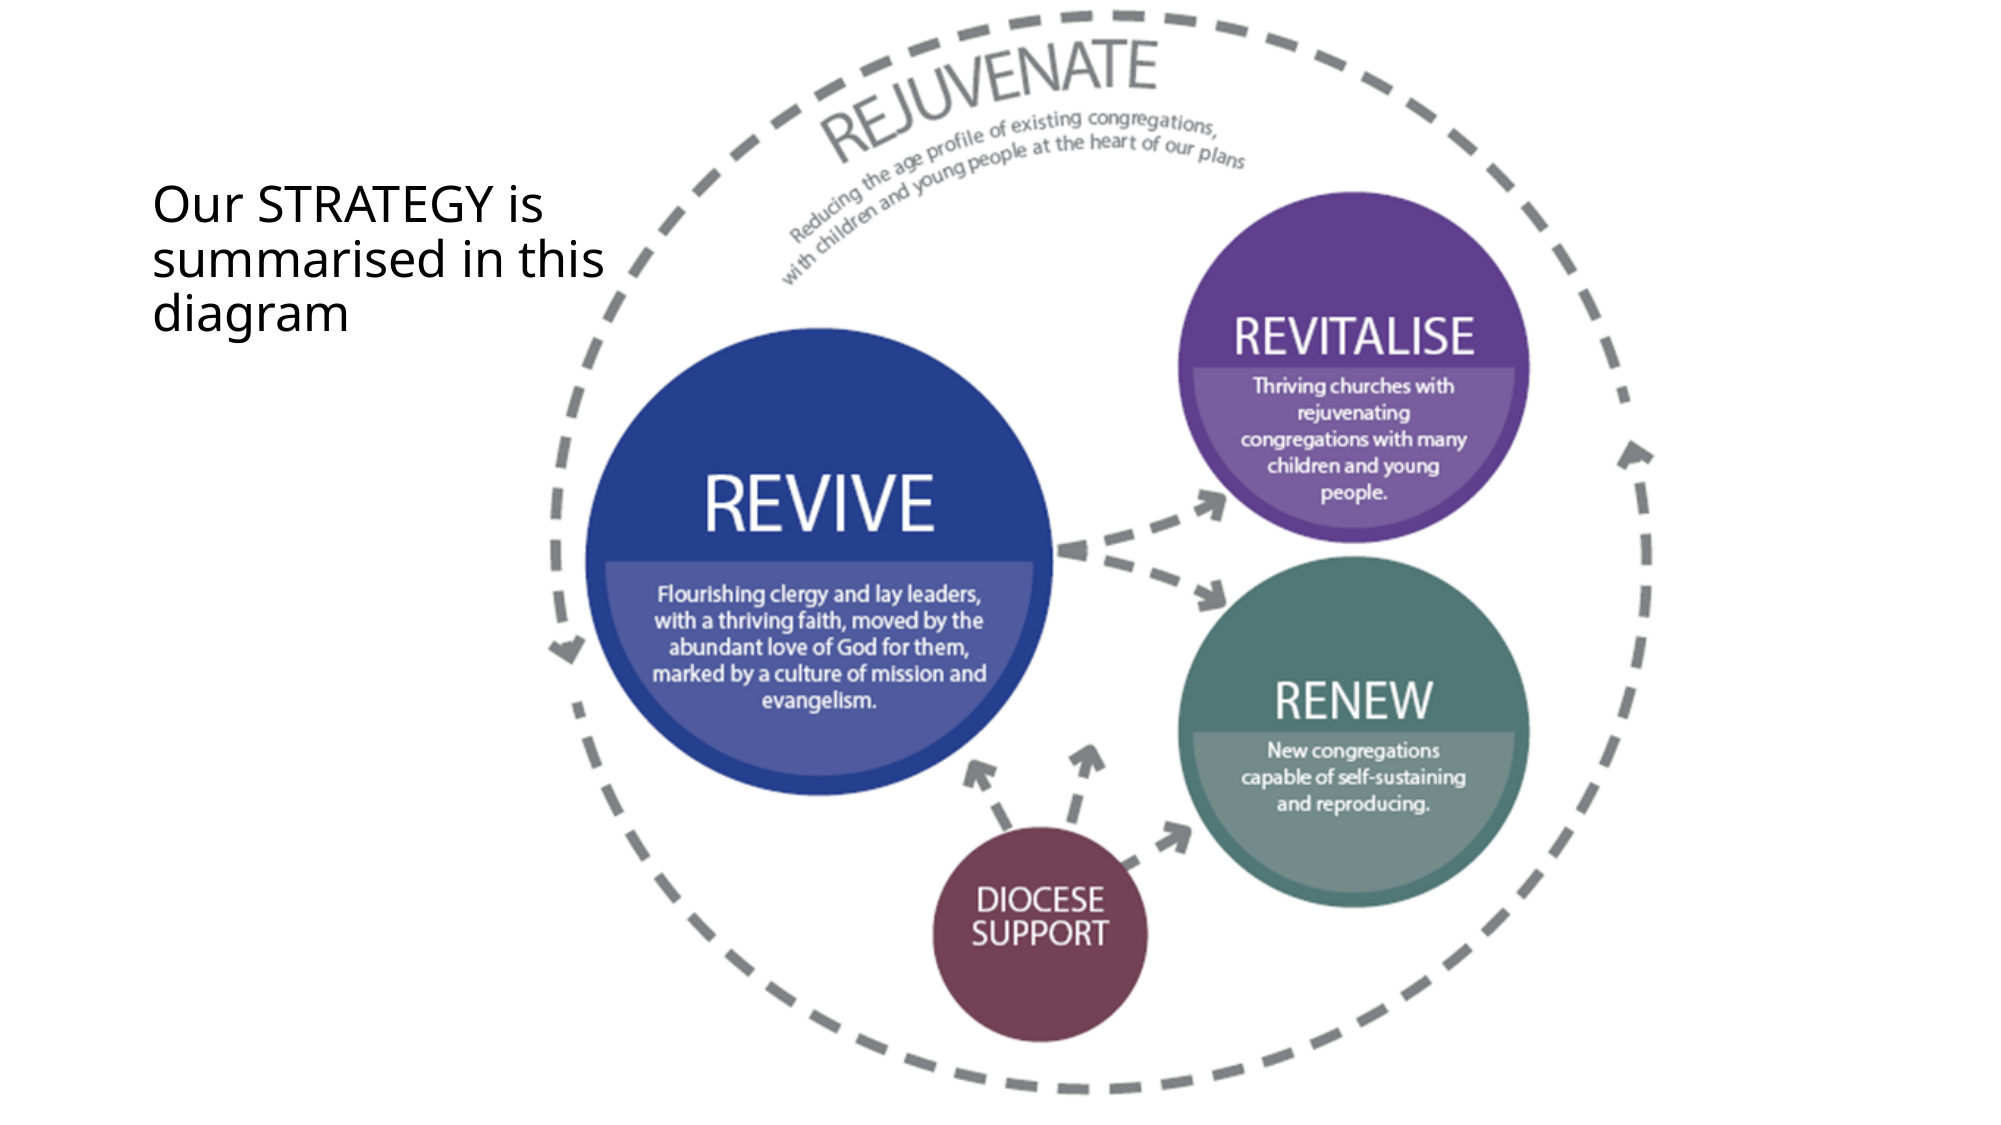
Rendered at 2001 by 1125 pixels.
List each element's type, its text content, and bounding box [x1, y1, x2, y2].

title Our STRATEGY is summarised in this diagram [137, 152, 385, 370]
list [385, 0, 1877, 1125]
